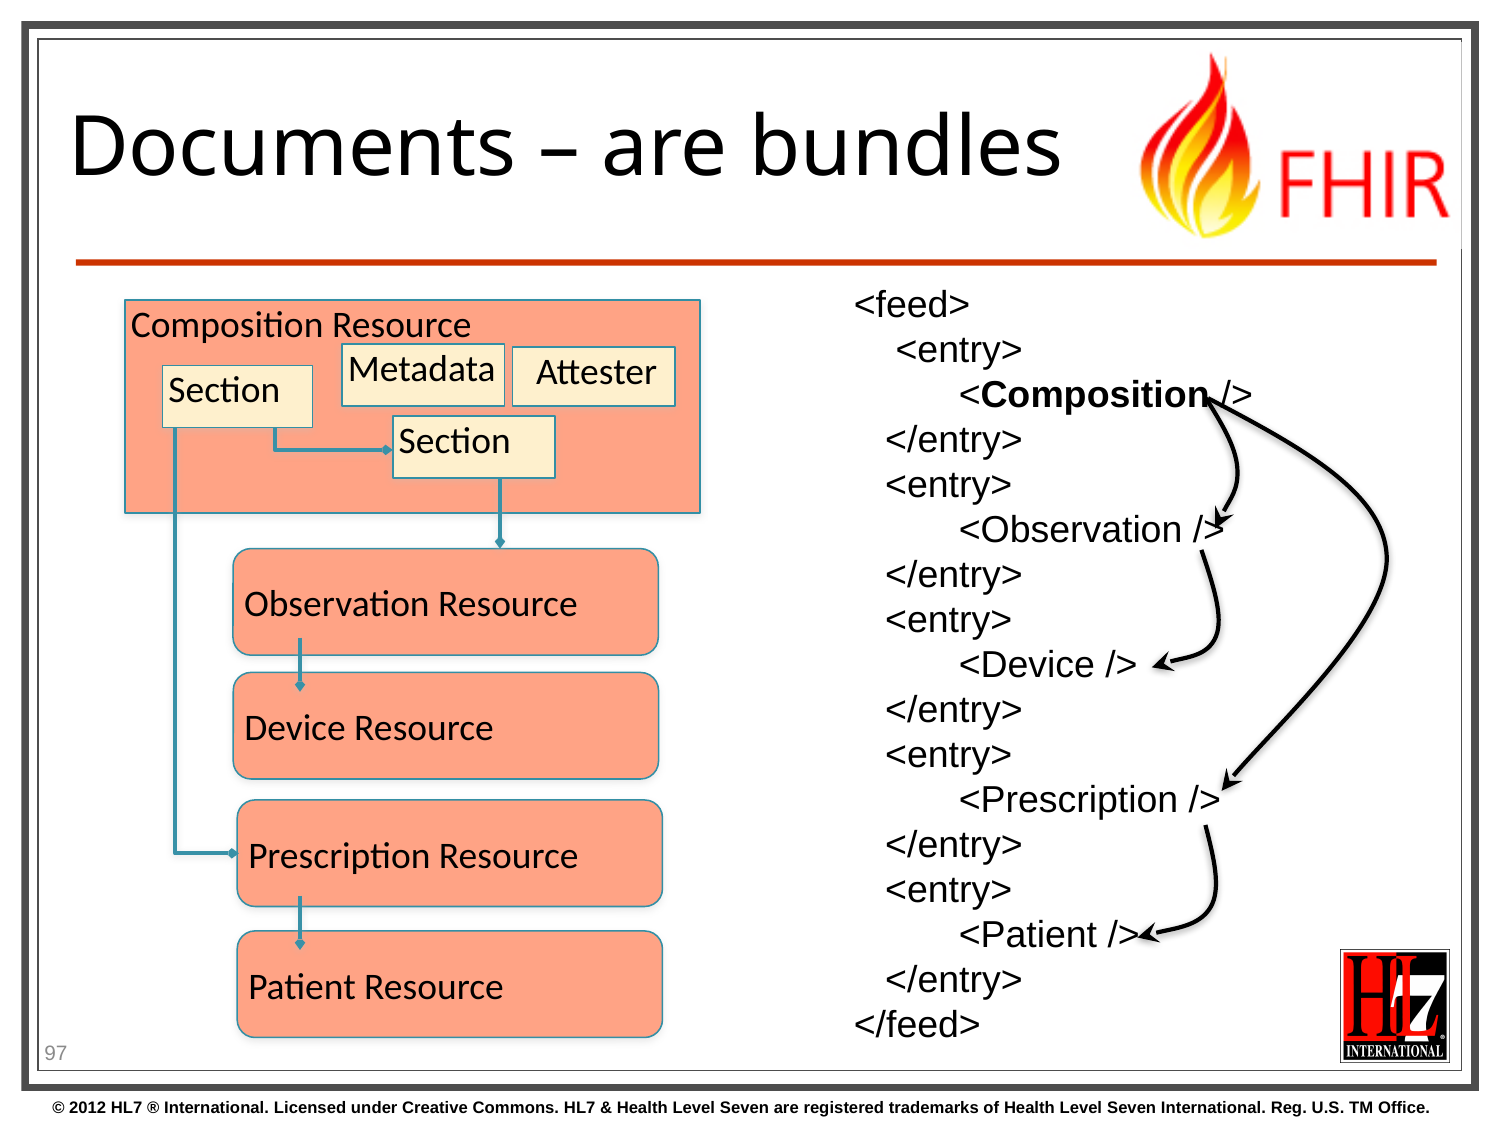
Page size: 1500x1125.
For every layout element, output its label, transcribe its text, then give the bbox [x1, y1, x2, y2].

text_box [174, 427, 239, 859]
slide_number 97 [29, 1034, 148, 1071]
text_box Patient Resource [237, 930, 663, 1038]
picture [1340, 949, 1450, 1063]
text_box <feed> <entry> <Composition /> </entry> <entry> <Observation /> </entry> <entry> <Device /> </entry> <entry> <Prescription /> </entry> <entry> <Patient /> </entry> </feed> [838, 272, 1269, 1053]
text_box Device Resource [233, 672, 659, 779]
text_box Section [392, 415, 556, 478]
title Documents – are bundles [53, 54, 1128, 249]
picture [1128, 42, 1462, 249]
text_box Section [162, 365, 313, 428]
text_box [1151, 549, 1221, 672]
text_box Prescription Resource [237, 799, 663, 907]
text_box Observation Resource [232, 548, 659, 656]
text_box Composition Resource [125, 299, 700, 514]
text_box [274, 427, 393, 456]
text_box Attester [512, 346, 675, 406]
text_box [1207, 396, 1389, 791]
text_box Metadata [341, 343, 505, 407]
text_box [1137, 824, 1219, 943]
